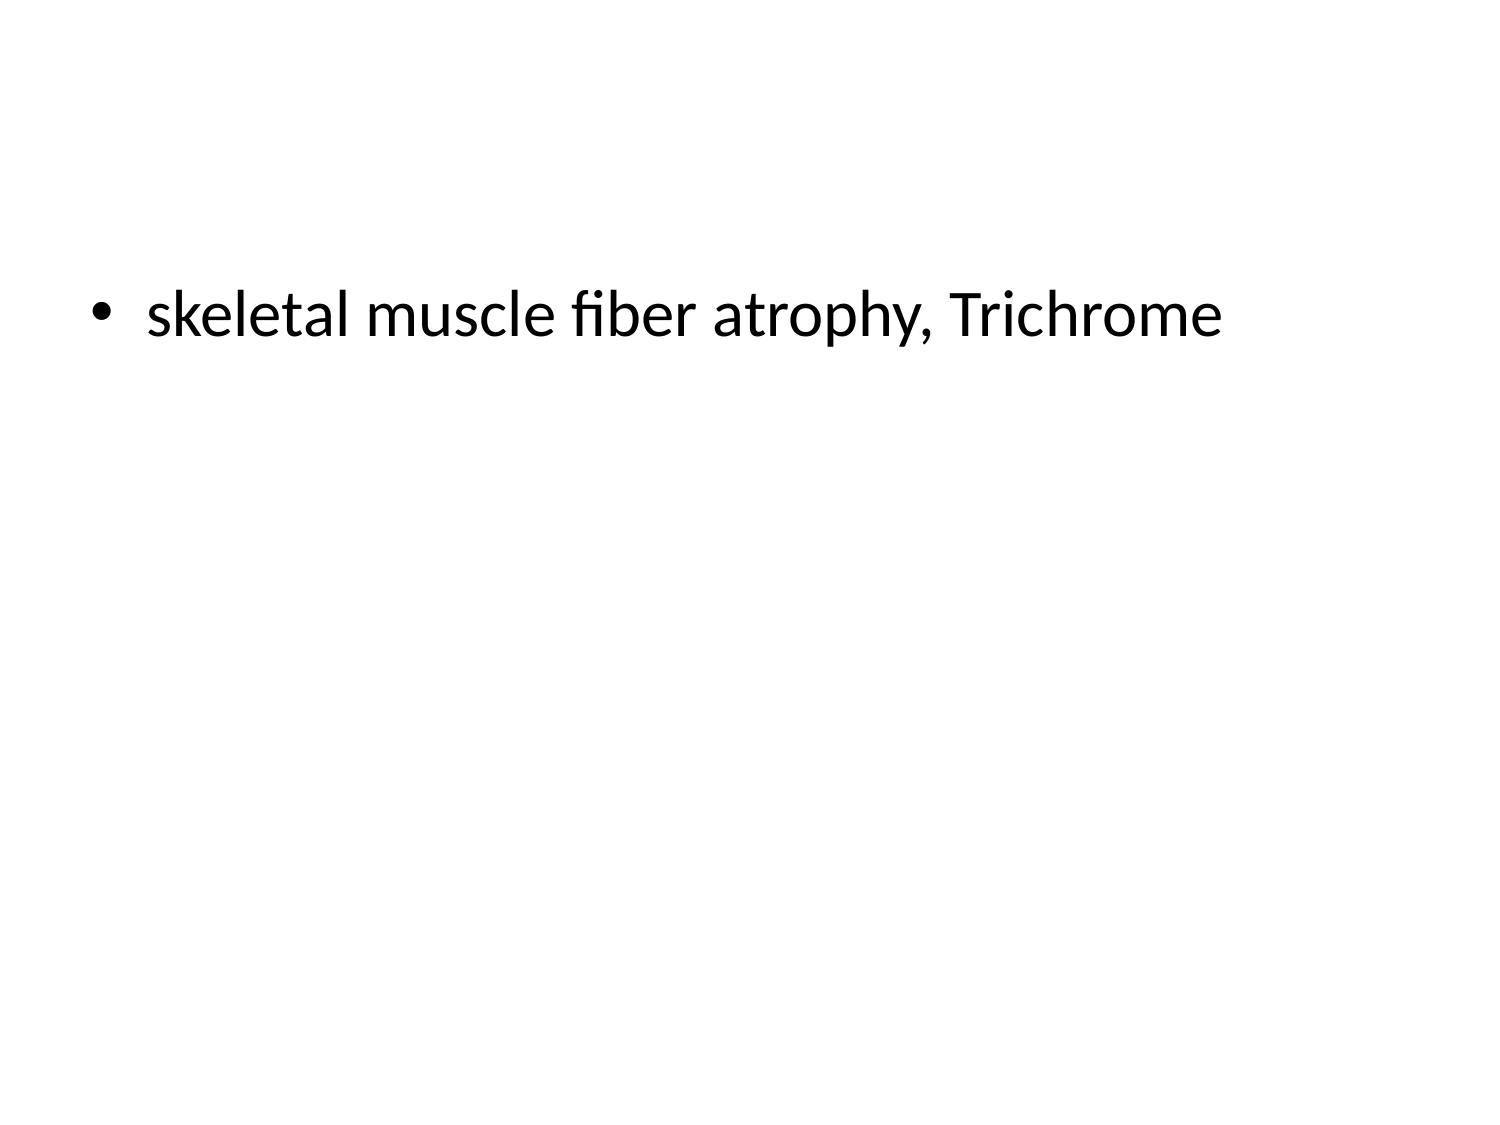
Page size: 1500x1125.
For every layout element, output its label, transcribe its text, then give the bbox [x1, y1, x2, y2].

list skeletal muscle fiber atrophy, Trichrome [74, 262, 1426, 1006]
